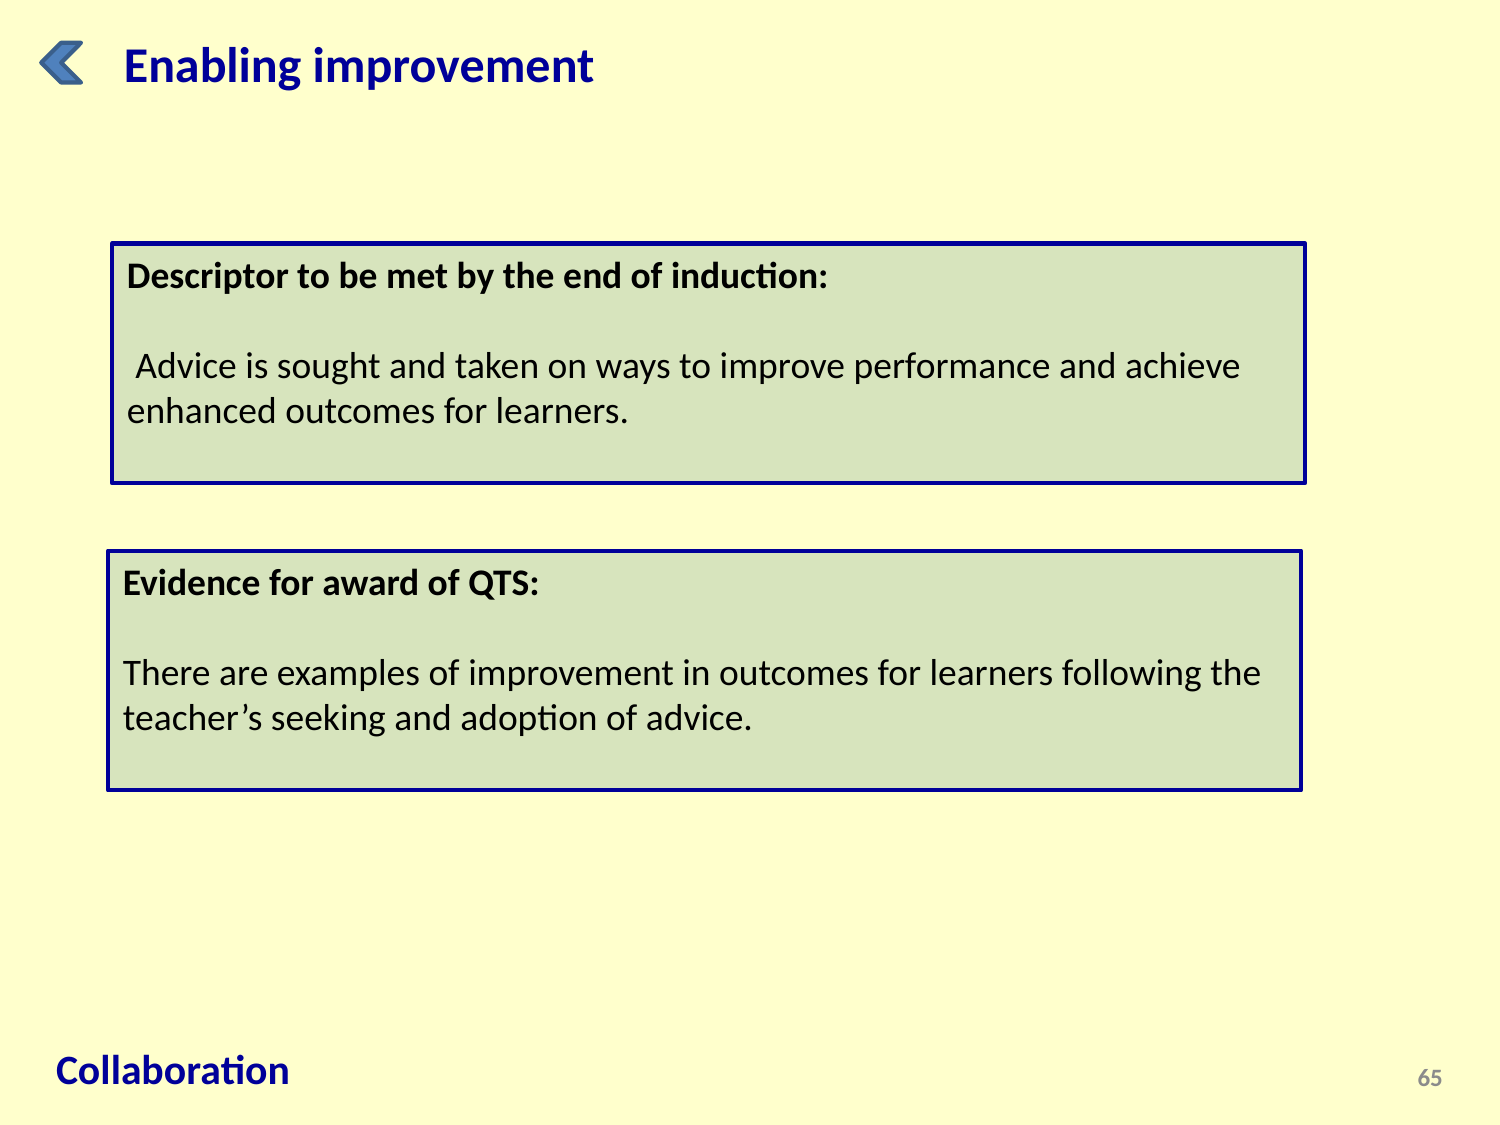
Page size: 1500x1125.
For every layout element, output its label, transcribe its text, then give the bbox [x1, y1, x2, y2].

text_box [39, 40, 83, 85]
text_box Enabling improvement [109, 24, 1034, 100]
text_box Descriptor to be met by the end of induction: Advice is sought and taken on ways to improve performance and achieve enhanced outcomes for learners. [112, 243, 1306, 484]
slide_number 65 [1107, 1046, 1458, 1107]
text_box Evidence for award of QTS: There are examples of improvement in outcomes for learners following the teacher’s seeking and adoption of advice. [108, 550, 1302, 791]
text_box Collaboration [41, 1035, 1394, 1100]
